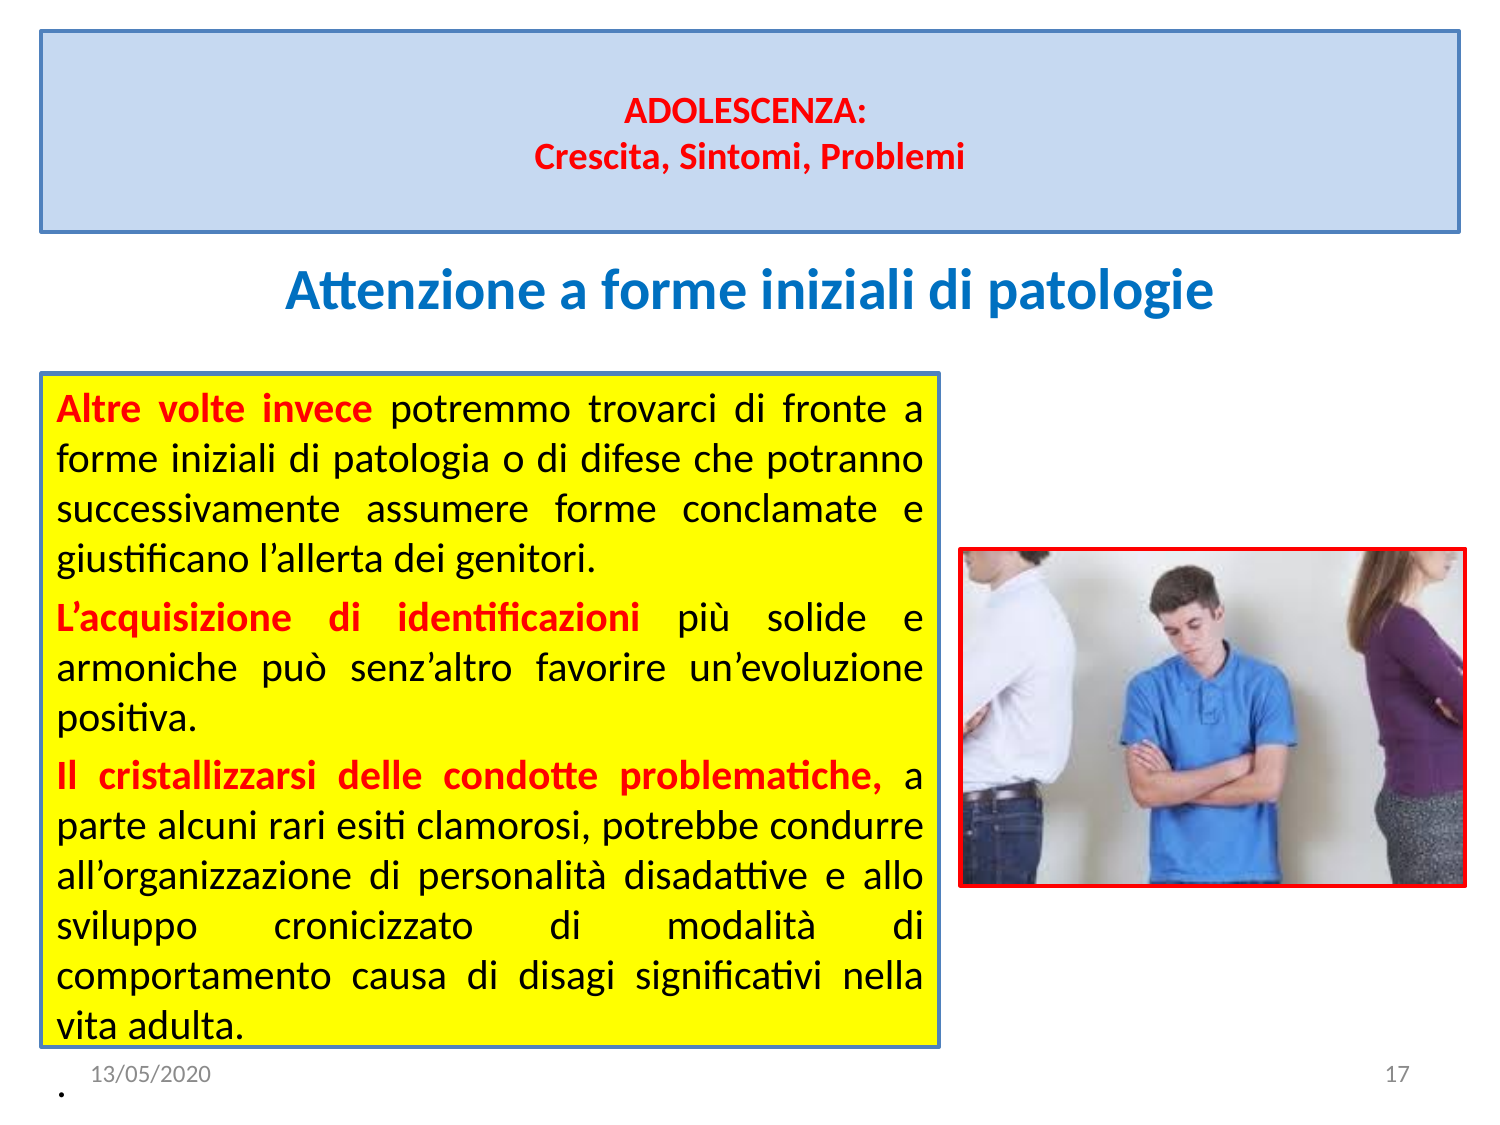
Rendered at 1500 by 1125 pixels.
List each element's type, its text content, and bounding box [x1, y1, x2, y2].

picture [962, 550, 1464, 885]
subtitle Altre volte invece potremmo trovarci di fronte a forme iniziali di patologia o di difese che potranno successivamente assumere forme conclamate e giustificano l’allerta dei genitori. L’acquisizione di identificazioni più solide e armoniche può senz’altro favorire un’evoluzione positiva. Il cristallizzarsi delle condotte problematiche, a parte alcuni rari esiti clamorosi, potrebbe condurre all’organizzazione di personalità disadattive e allo sviluppo cronicizzato di modalità di comportamento causa di disagi significativi nella vita adulta. . [41, 373, 939, 1047]
title ADOLESCENZA: Crescita, Sintomi, Problemi [41, 30, 1459, 232]
slide_number 17 [1074, 1042, 1425, 1103]
text_box Attenzione a forme iniziali di patologie [41, 243, 1459, 329]
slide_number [75, 1042, 425, 1103]
